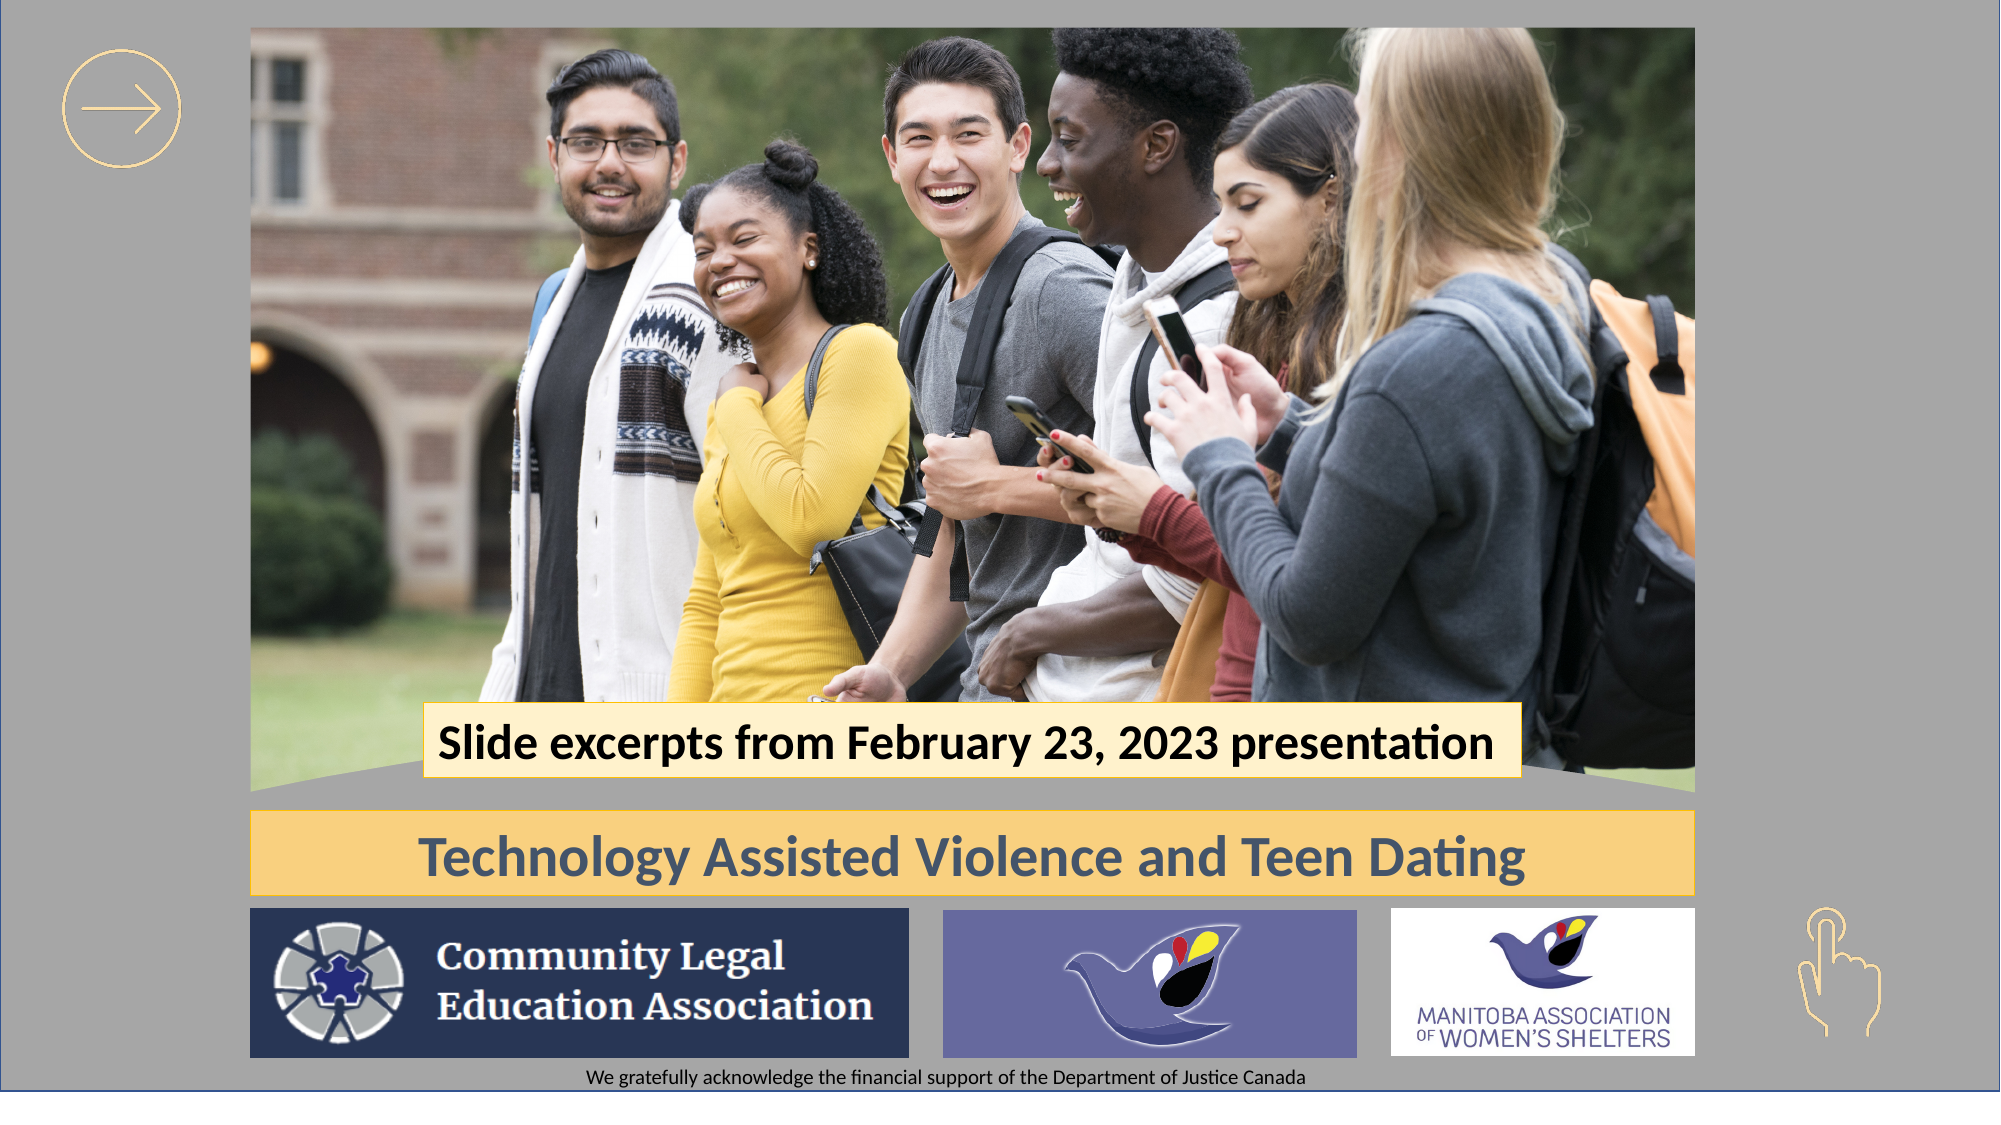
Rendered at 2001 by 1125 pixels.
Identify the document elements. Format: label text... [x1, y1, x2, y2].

picture [943, 910, 1357, 1058]
text_box [0, 0, 2000, 1092]
text_box We gratefully acknowledge the financial support of the Department of Justice Canada [571, 1055, 1695, 1096]
picture [1764, 896, 1915, 1047]
picture [1391, 908, 1695, 1056]
picture [250, 908, 909, 1058]
text_box Technology Assisted Violence and Teen Dating [250, 810, 1695, 896]
picture [250, 27, 1695, 793]
picture [46, 33, 197, 184]
